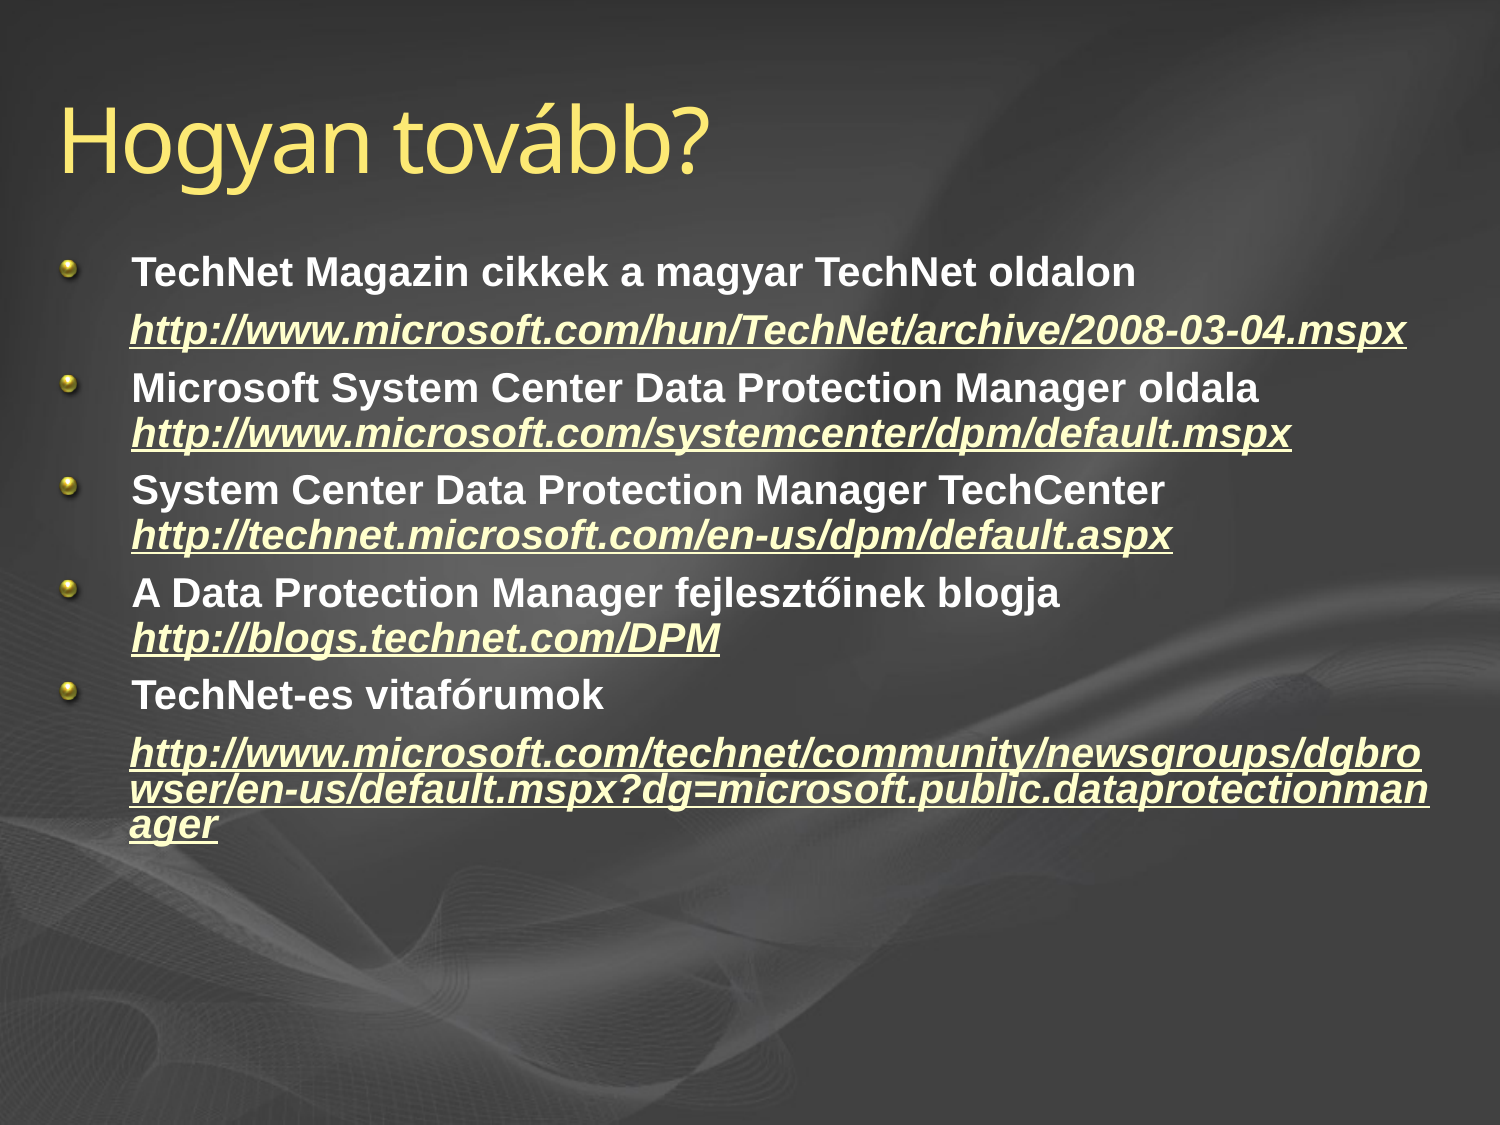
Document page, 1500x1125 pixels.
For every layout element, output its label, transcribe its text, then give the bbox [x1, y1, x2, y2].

picture [0, 0, 1500, 1125]
list TechNet Magazin cikkek a magyar TechNet oldalon http://www.microsoft.com/hun/TechNet/archive/2008-03-04.mspx Microsoft System Center Data Protection Manager oldala http://www.microsoft.com/systemcenter/dpm/default.mspx System Center Data Protection Manager TechCenter http://technet.microsoft.com/en-us/dpm/default.aspx A Data Protection Manager fejlesztőinek blogja http://blogs.technet.com/DPM TechNet-es vitafórumok http://www.microsoft.com/technet/community/newsgroups/dgbrowser/en-us/default.mspx?dg=microsoft.public.dataprotectionmanager [40, 243, 1460, 1024]
title Hogyan tovább? [40, 42, 1460, 231]
